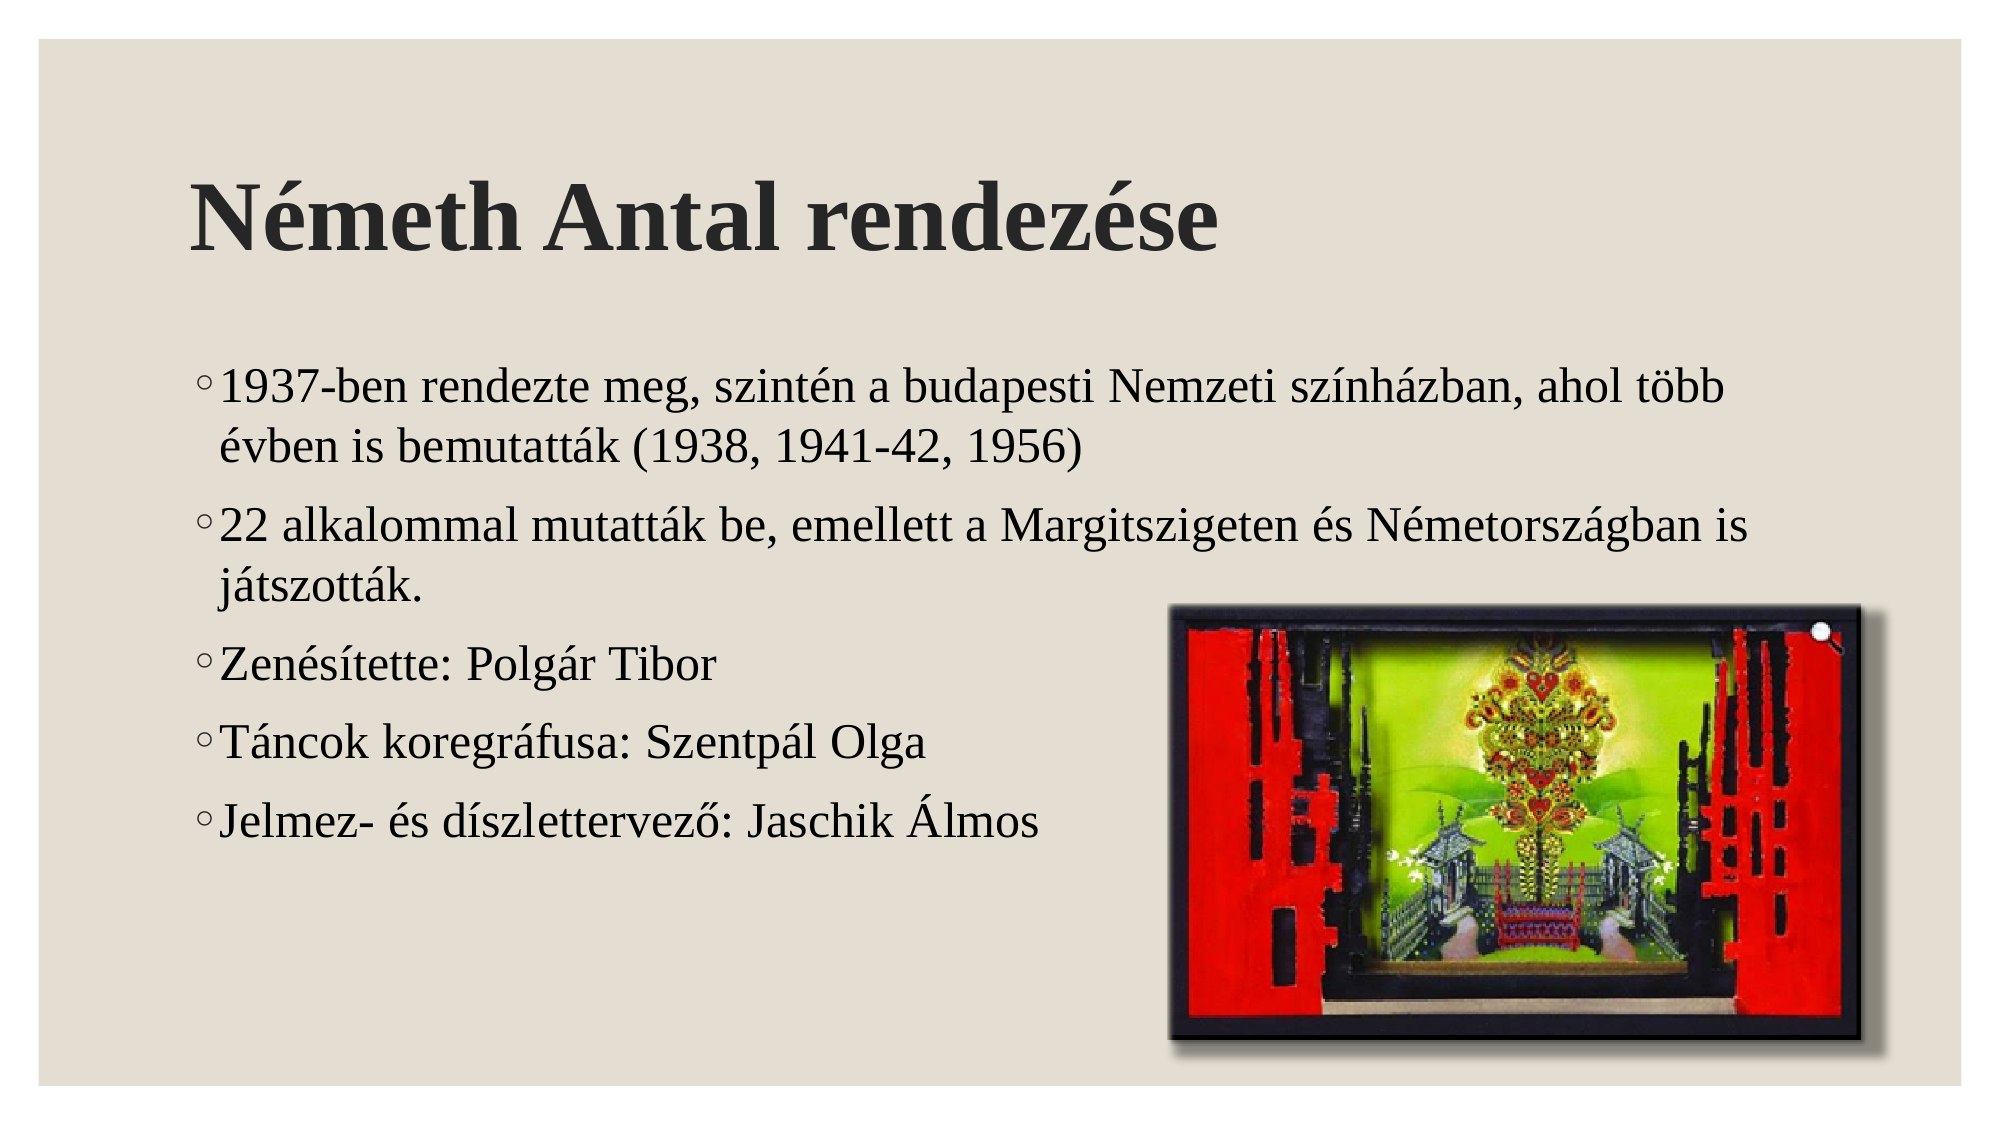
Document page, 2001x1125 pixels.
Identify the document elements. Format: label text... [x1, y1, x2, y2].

list 1937-ben rendezte meg, szintén a budapesti Nemzeti színházban, ahol több évben is bemutatták (1938, 1941-42, 1956) 22 alkalommal mutatták be, emellett a Margitszigeten és Németországban is játszották. Zenésítette: Polgár Tibor Táncok koregráfusa: Szentpál Olga Jelmez- és díszlettervező: Jaschik Álmos [174, 345, 1825, 990]
picture [1164, 600, 1872, 1050]
title Németh Antal rendezése [174, 105, 1825, 331]
